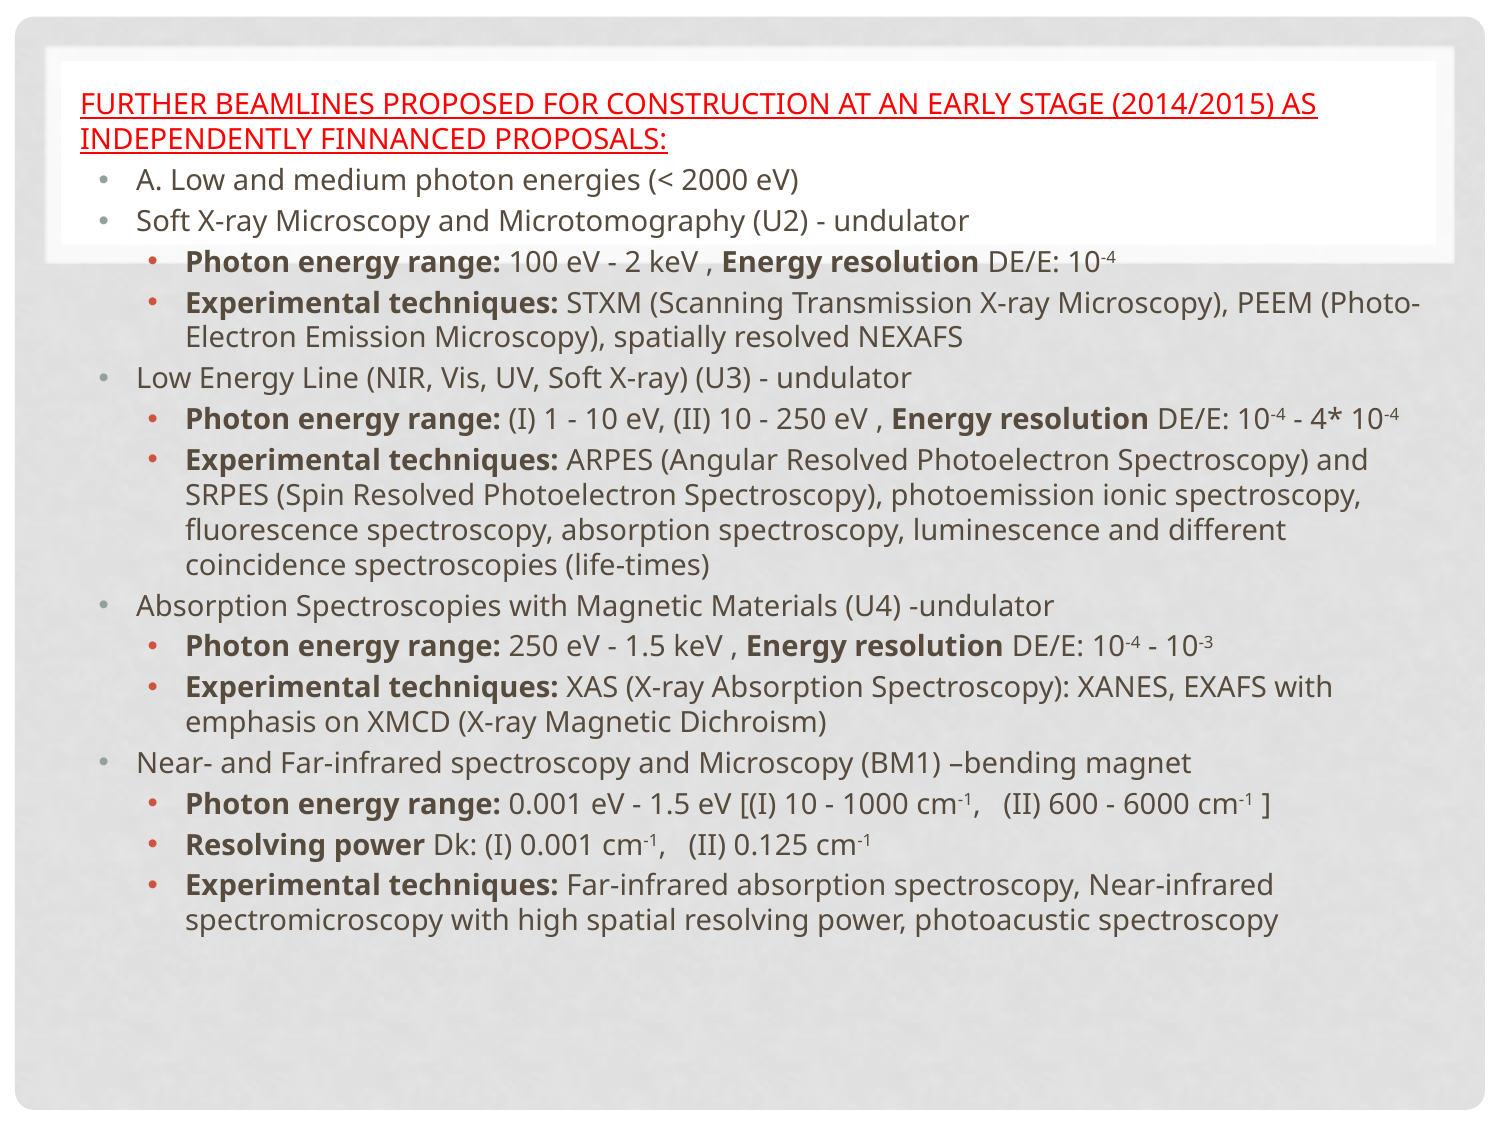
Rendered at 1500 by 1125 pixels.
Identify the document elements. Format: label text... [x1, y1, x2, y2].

list FURTHER BEAMLINES PROPOSED FOR CONSTRUCTION AT AN EARLY STAGE (2014/2015) AS INDEPENDENTLY FINNANCED PROPOSALS: A. Low and medium photon energies (< 2000 eV) Soft X-ray Microscopy and Microtomography (U2) - undulator Photon energy range: 100 eV - 2 keV , Energy resolution DE/E: 10-4 Experimental techniques: STXM (Scanning Transmission X-ray Microscopy), PEEM (Photo-Electron Emission Microscopy), spatially resolved NEXAFS Low Energy Line (NIR, Vis, UV, Soft X-ray) (U3) - undulator Photon energy range: (I) 1 - 10 eV, (II) 10 - 250 eV , Energy resolution DE/E: 10-4 - 4* 10-4 Experimental techniques: ARPES (Angular Resolved Photoelectron Spectroscopy) and SRPES (Spin Resolved Photoelectron Spectroscopy), photoemission ionic spectroscopy, fluorescence spectroscopy, absorption spectroscopy, luminescence and different coincidence spectroscopies (life-times) Absorption Spectroscopies with Magnetic Materials (U4) -undulator Photon energy range: 250 eV - 1.5 keV , Energy resolution DE/E: 10-4 - 10-3 Experimental techniques: XAS (X-ray Absorption Spectroscopy): XANES, EXAFS with emphasis on XMCD (X-ray Magnetic Dichroism) Near- and Far-infrared spectroscopy and Microscopy (BM1) –bending magnet Photon energy range: 0.001 eV - 1.5 eV [(I) 10 - 1000 cm-1, (II) 600 - 6000 cm-1 ] Resolving power Dk: (I) 0.001 cm-1, (II) 0.125 cm-1 Experimental techniques: Far-infrared absorption spectroscopy, Near-infrared spectromicroscopy with high spatial resolving power, photoacustic spectroscopy [64, 78, 1455, 1058]
